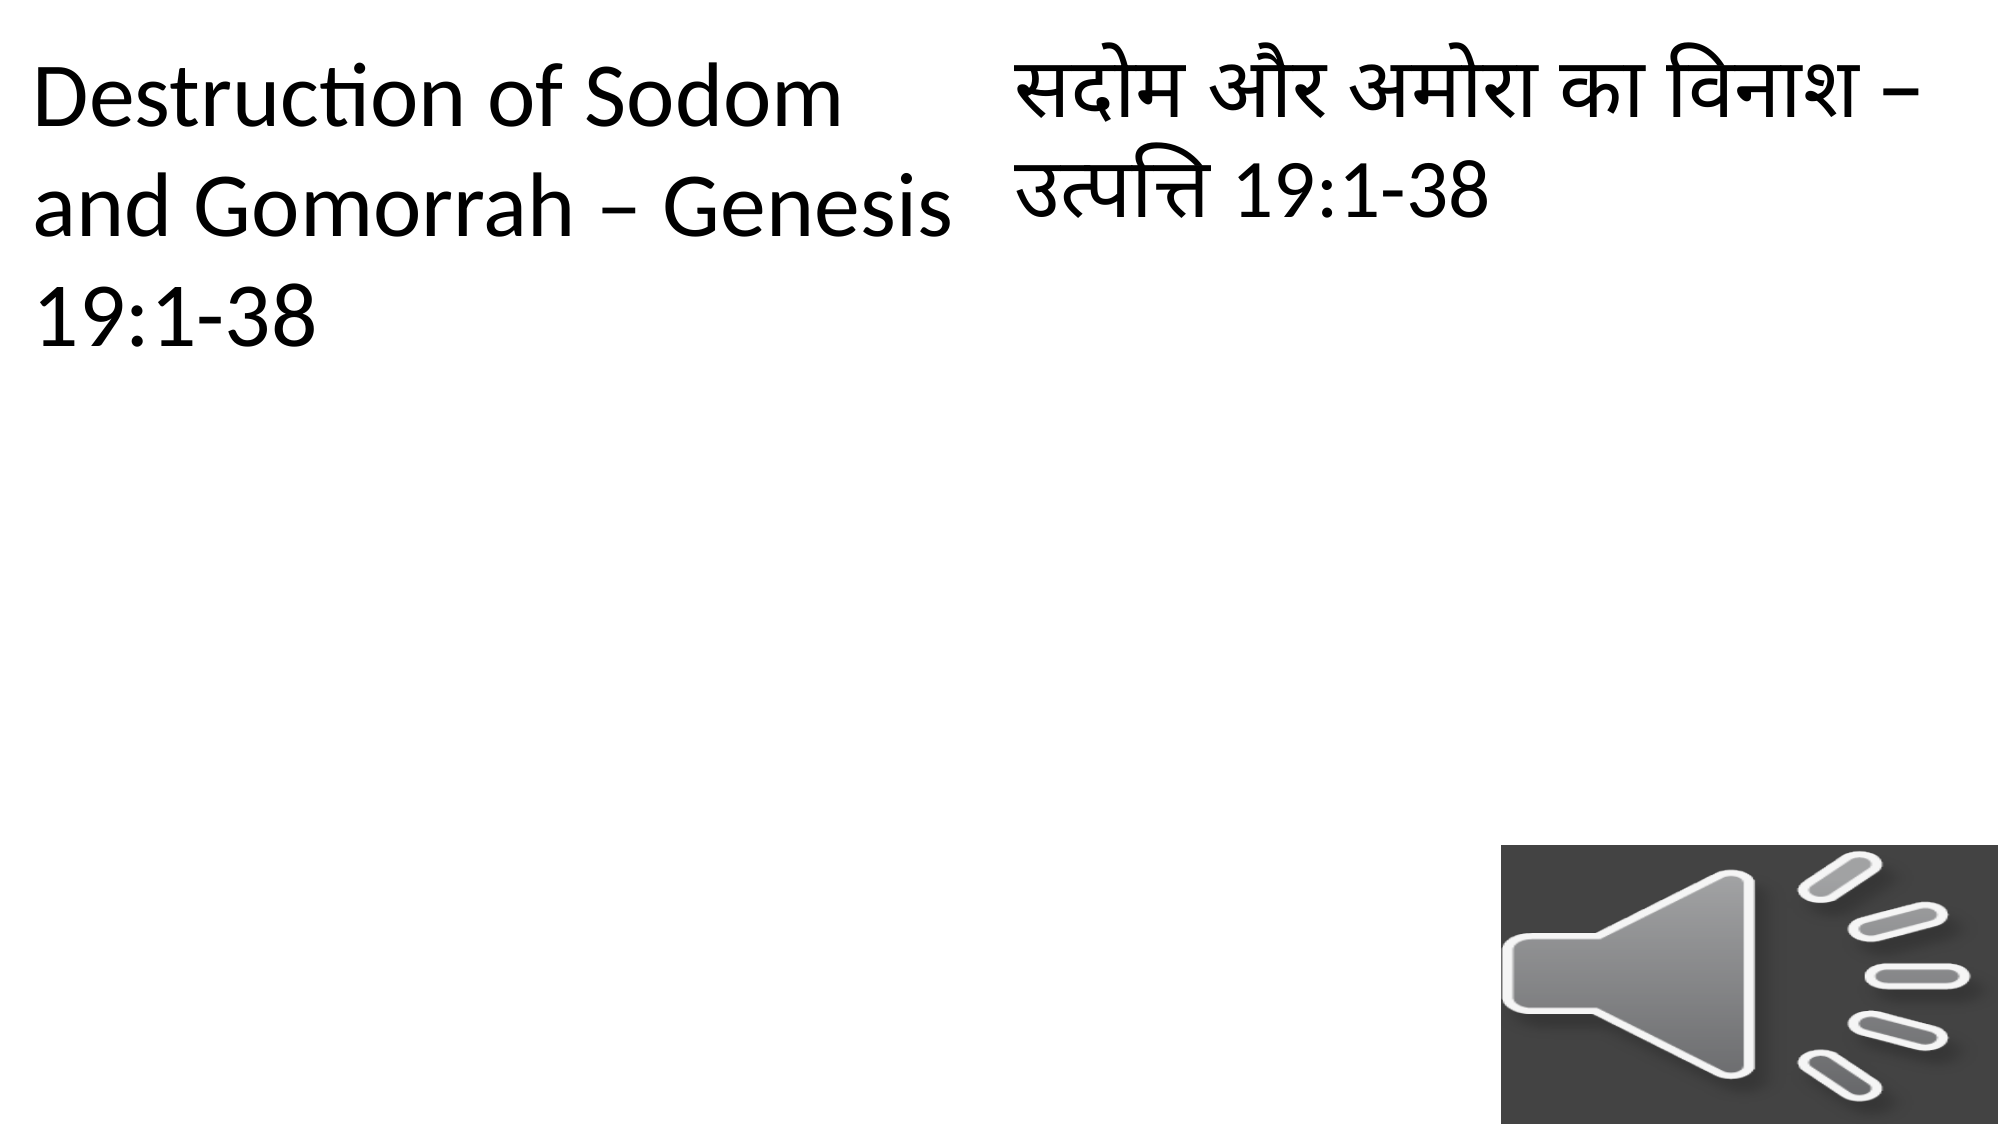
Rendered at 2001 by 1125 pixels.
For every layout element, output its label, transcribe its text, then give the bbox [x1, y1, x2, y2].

text_box सदोम और अमोरा का विनाश –उत्पत्ति 19:1-38 [999, 27, 2000, 1104]
picture [1500, 843, 2000, 1125]
text_box Destruction of Sodom and Gomorrah – Genesis 19:1-38 [18, 27, 973, 1104]
